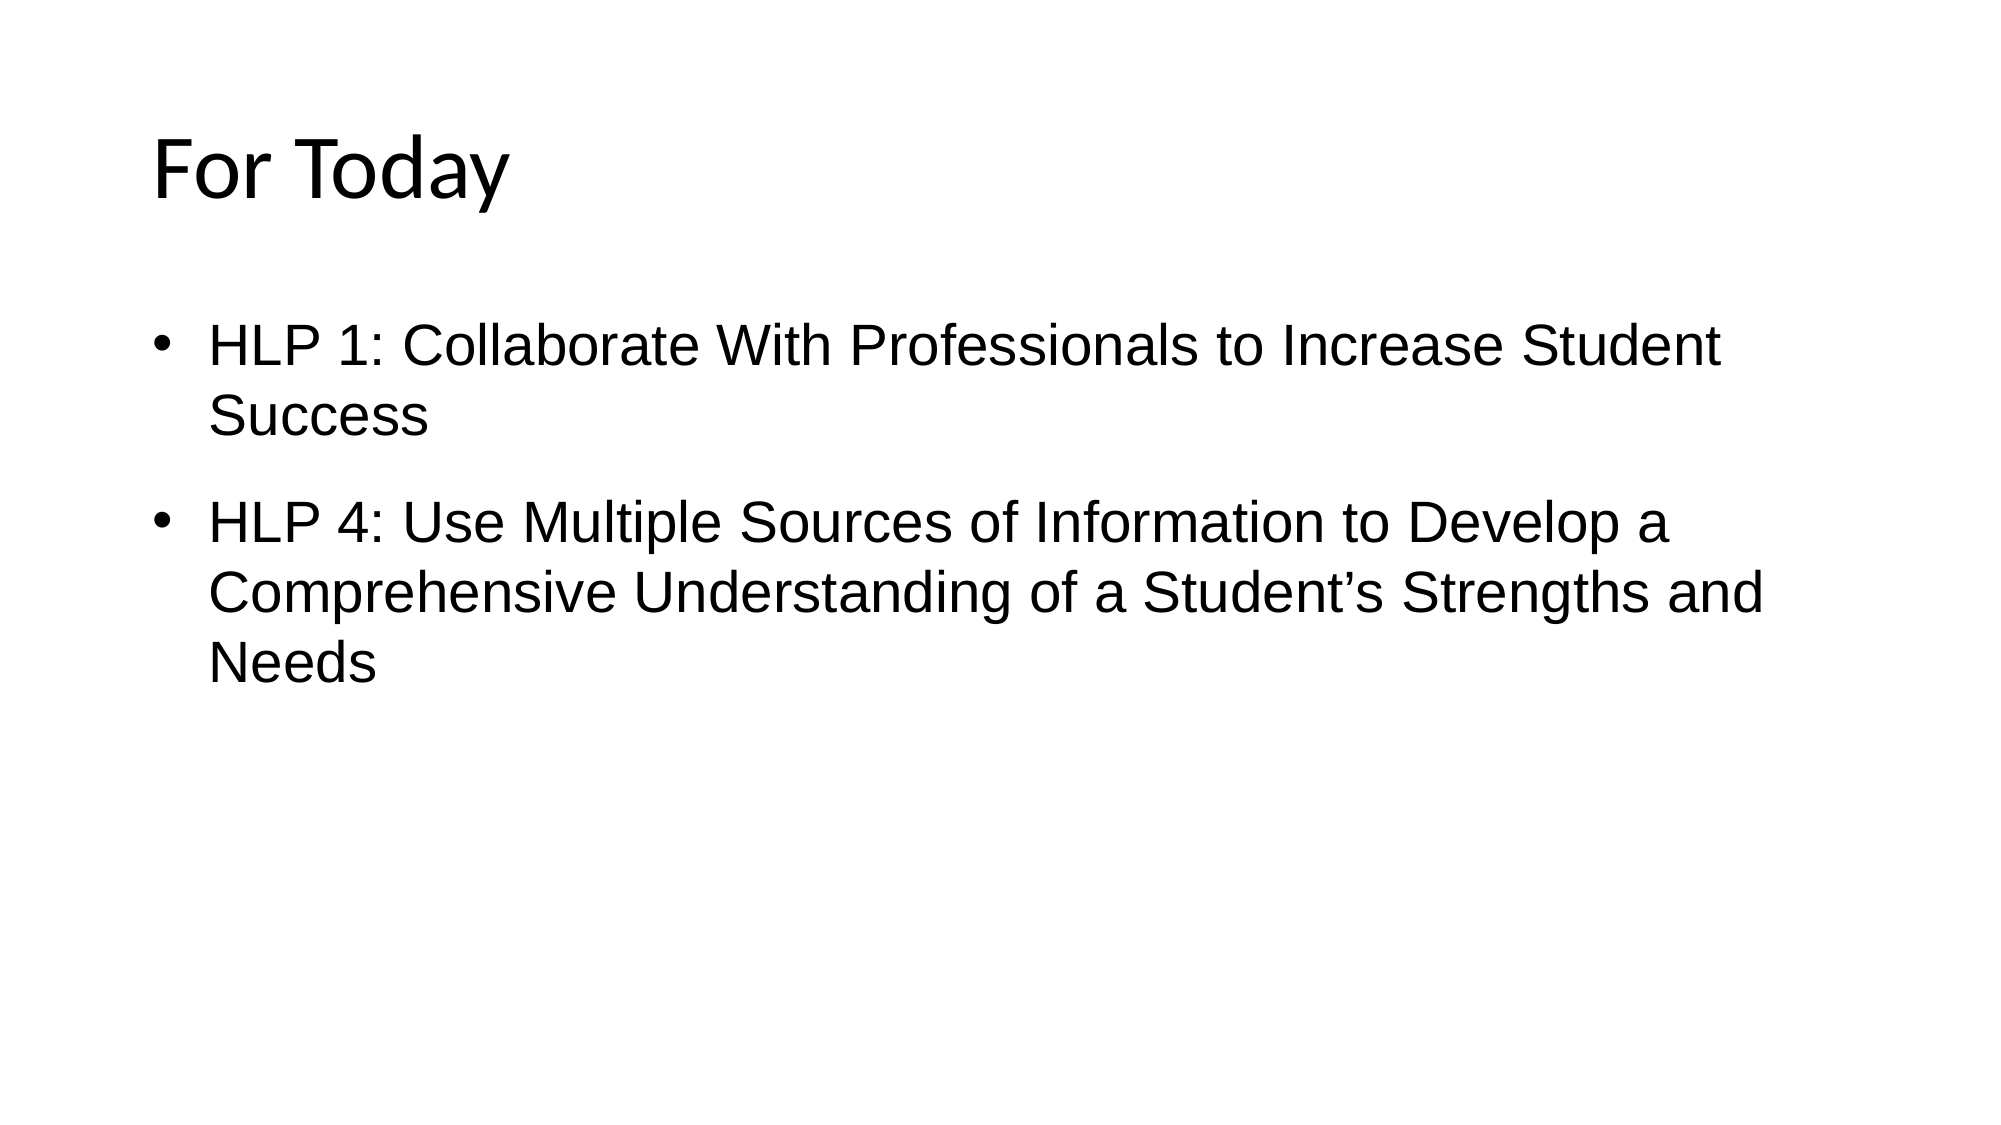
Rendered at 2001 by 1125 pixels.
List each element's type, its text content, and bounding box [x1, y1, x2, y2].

list HLP 1: Collaborate With Professionals to Increase Student Success HLP 4: Use Multiple Sources of Information to Develop a Comprehensive Understanding of a Student’s Strengths and Needs [137, 299, 1863, 1014]
title For Today [137, 59, 1863, 278]
